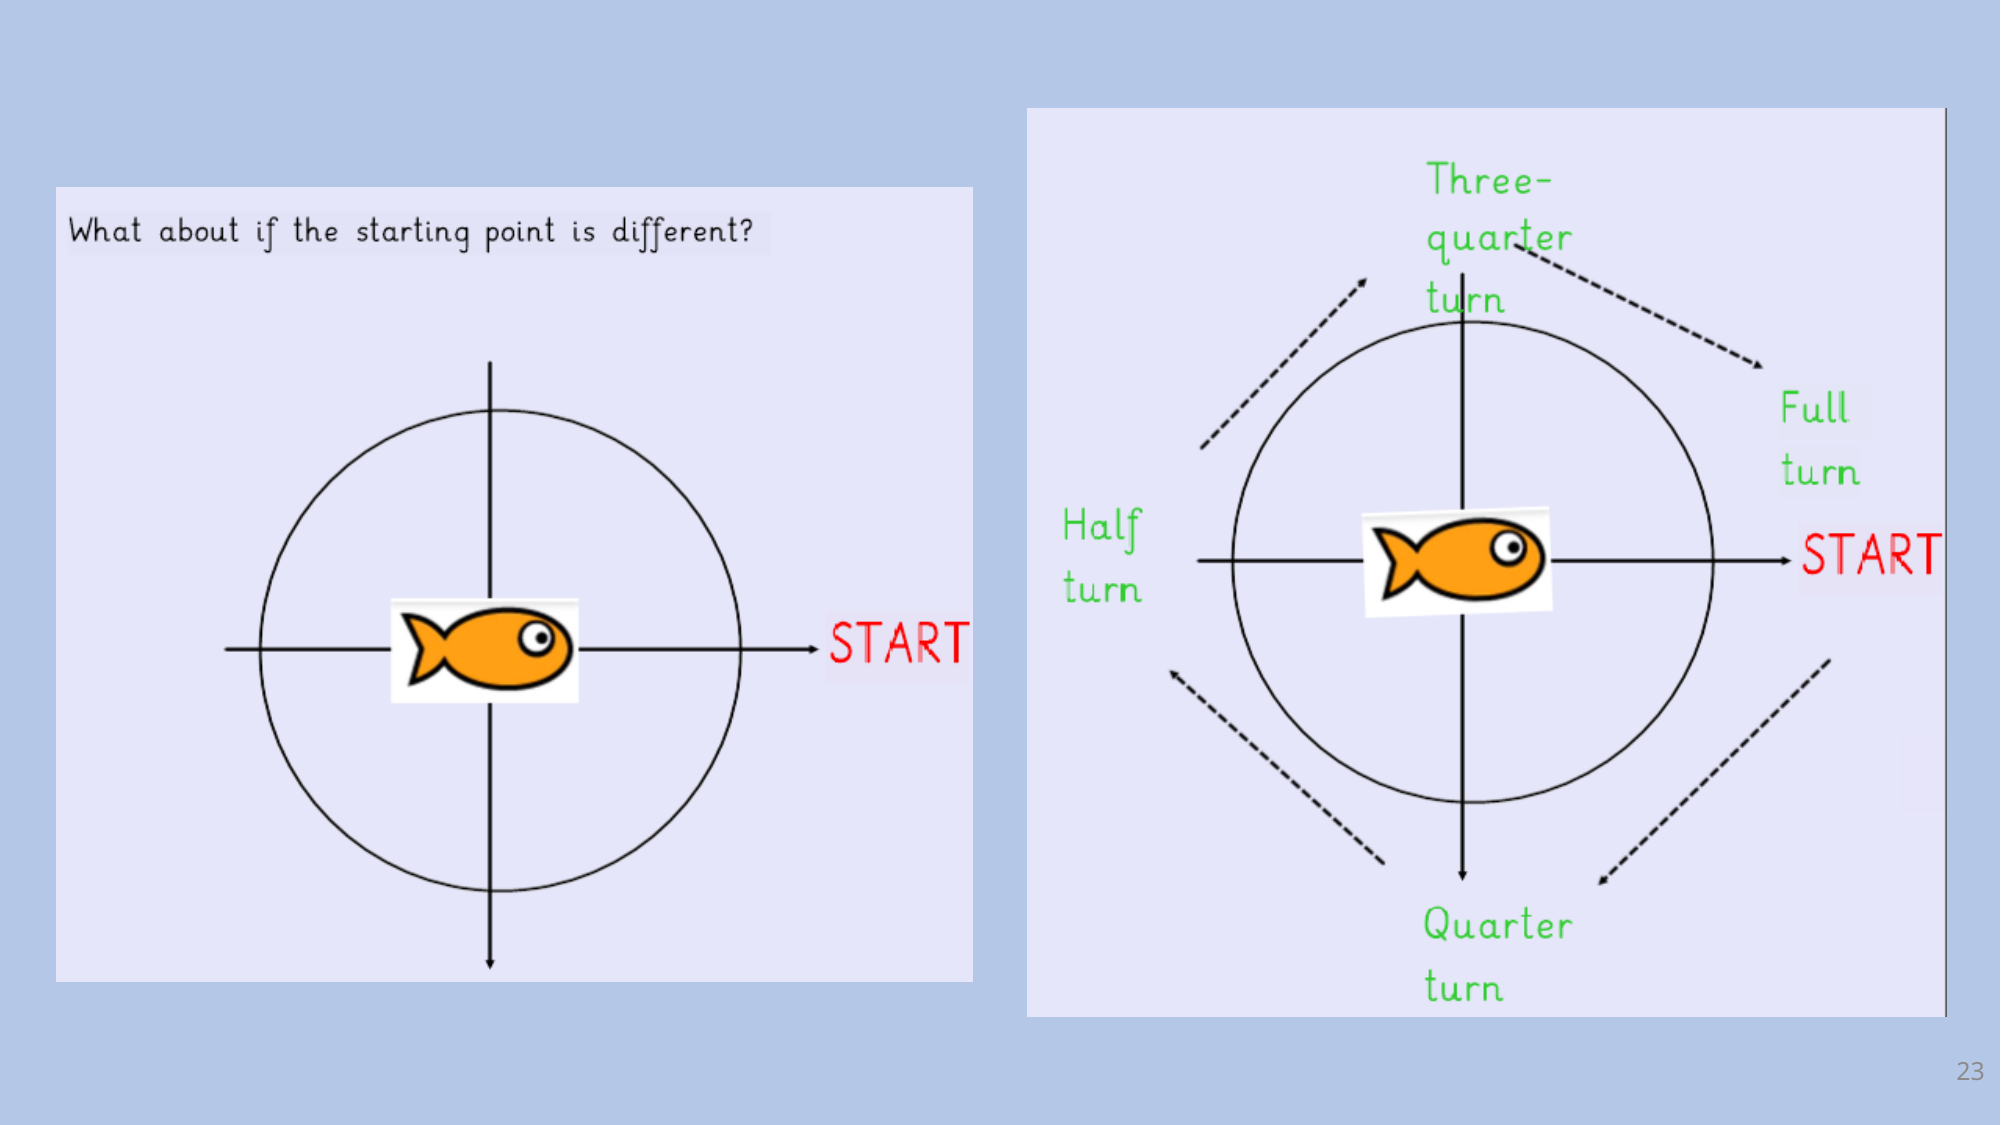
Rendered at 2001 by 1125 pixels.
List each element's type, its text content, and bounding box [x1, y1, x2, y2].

picture [1027, 108, 1947, 1017]
slide_number 23 [1550, 1042, 2000, 1103]
picture [56, 187, 973, 982]
